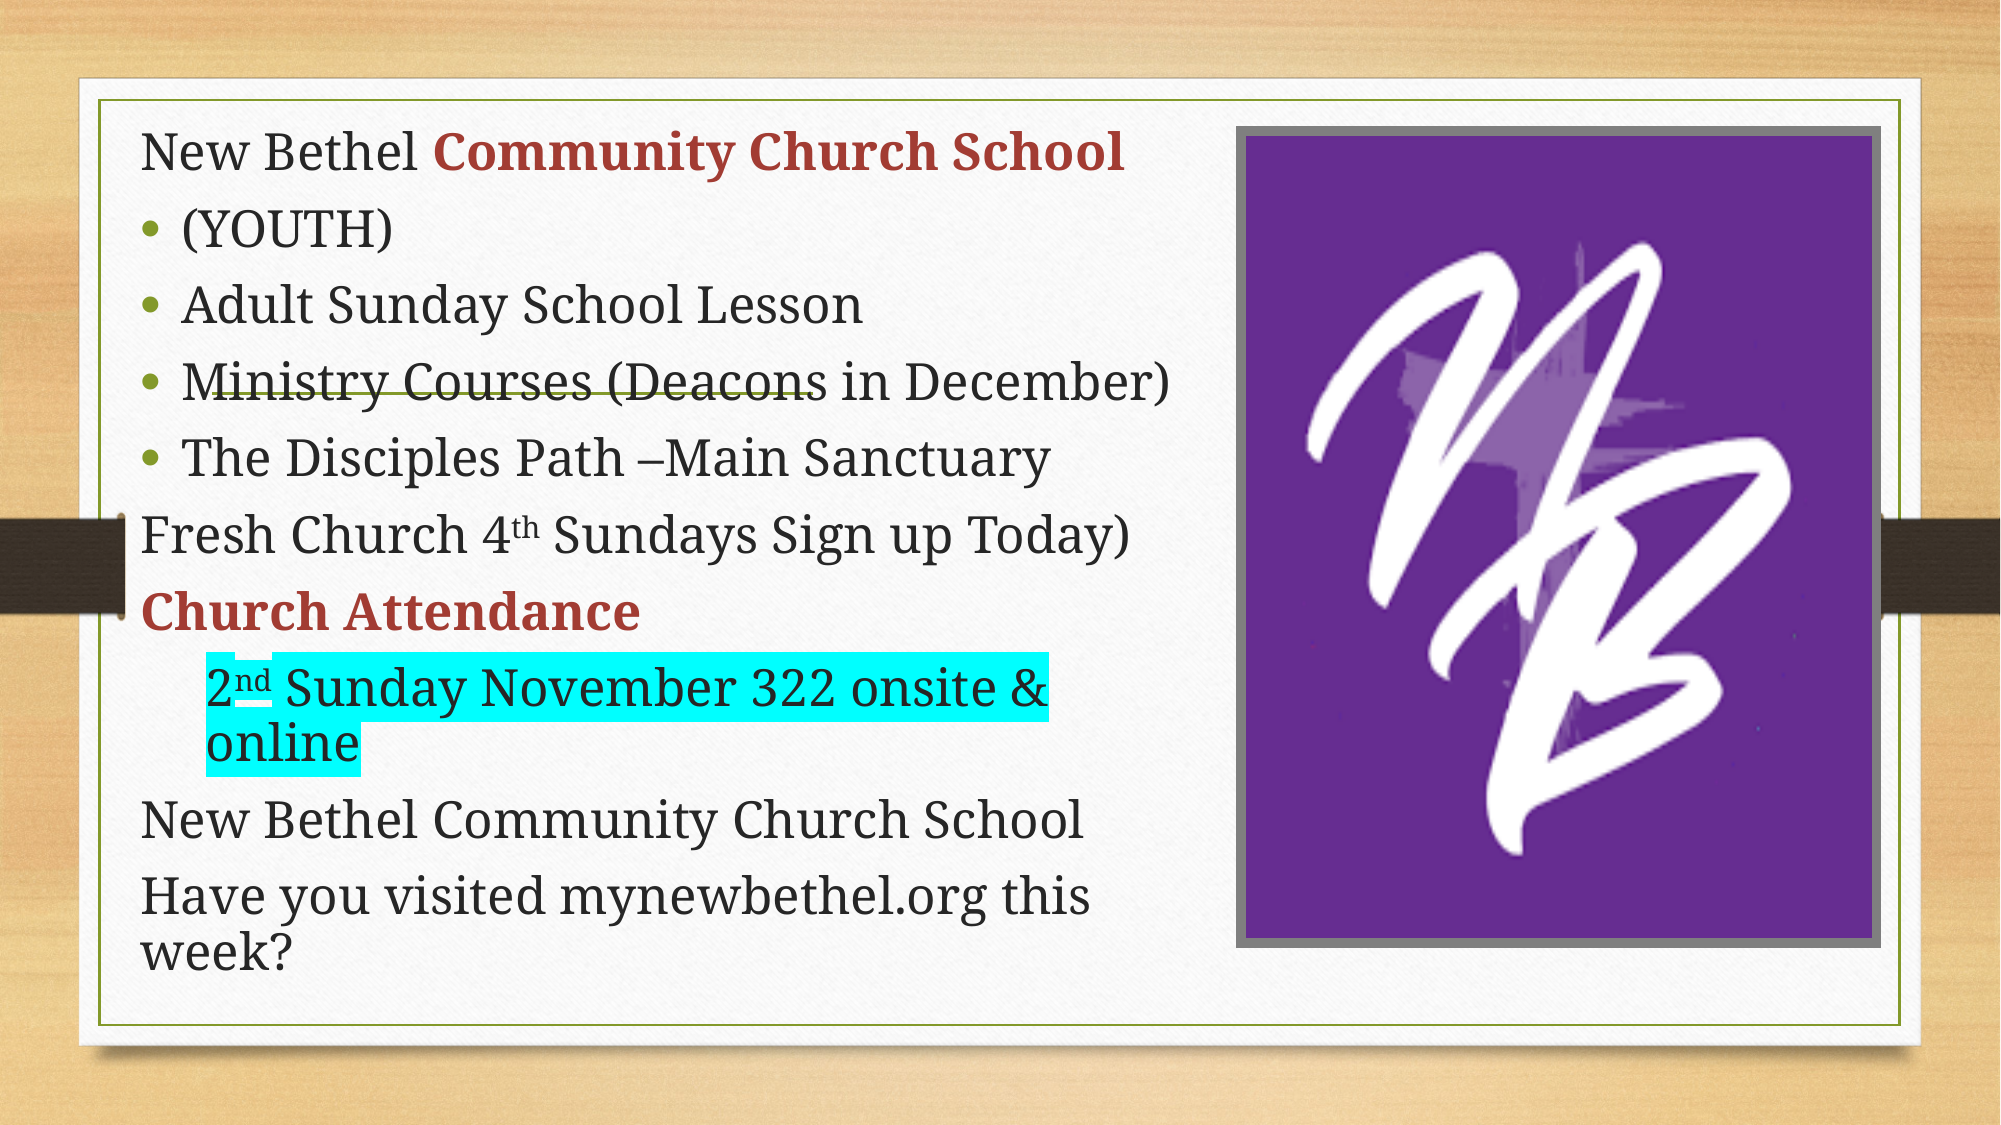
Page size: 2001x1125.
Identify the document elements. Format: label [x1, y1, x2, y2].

text_box [0, 0, 2000, 1125]
picture [1245, 135, 1873, 939]
